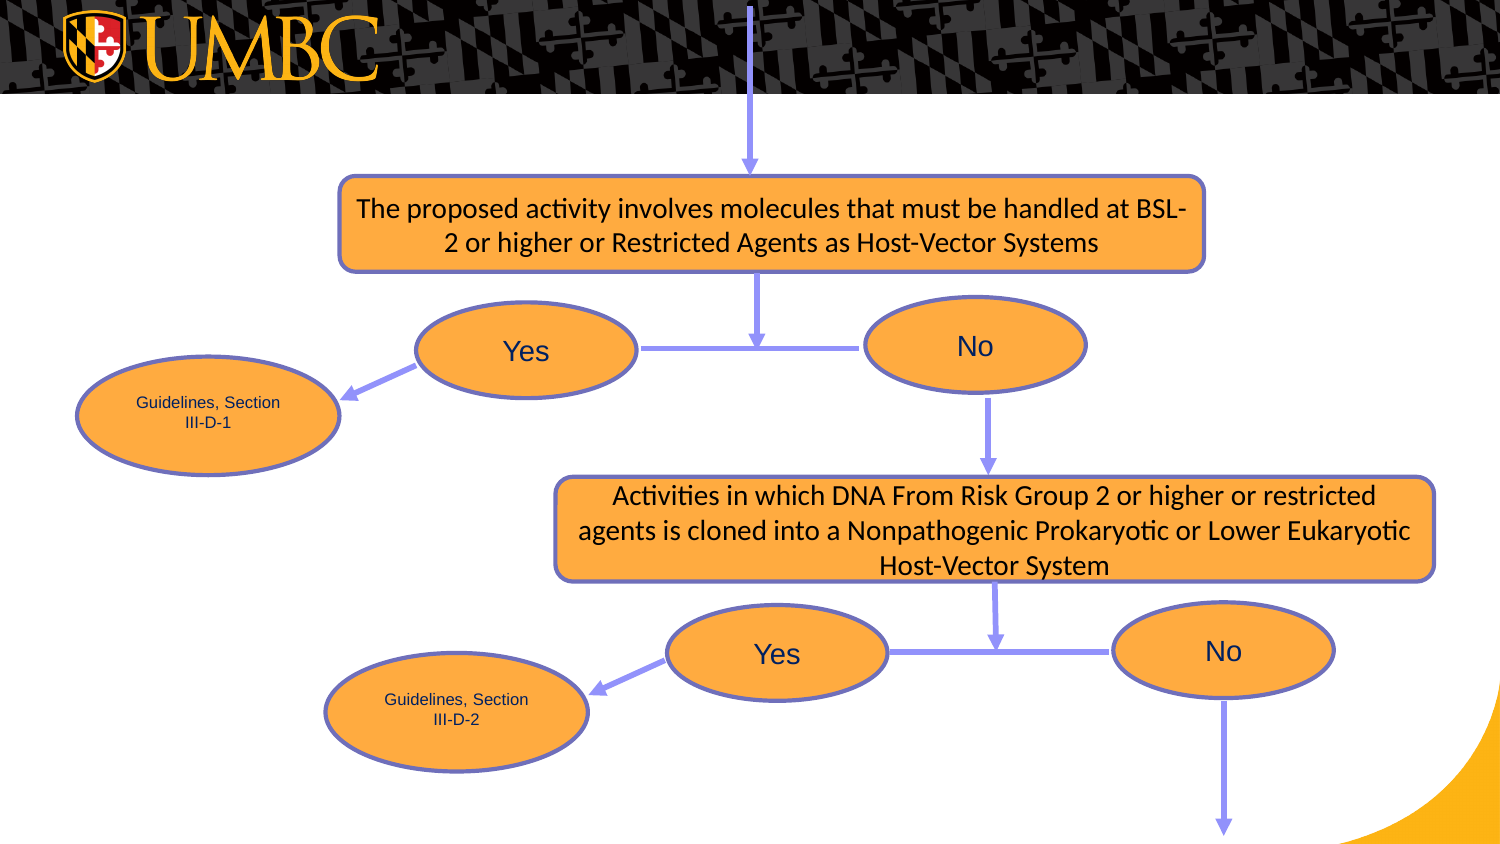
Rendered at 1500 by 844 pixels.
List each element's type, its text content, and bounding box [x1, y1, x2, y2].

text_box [588, 659, 666, 696]
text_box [339, 365, 417, 401]
text_box The proposed activity involves molecules that must be handled at BSL-2 or higher or Restricted Agents as Host-Vector Systems [339, 175, 1205, 272]
picture [0, 0, 1500, 94]
text_box Yes [416, 302, 637, 399]
text_box No [1113, 602, 1334, 699]
text_box No [865, 296, 1086, 393]
text_box Yes [667, 605, 888, 701]
picture [1338, 679, 1500, 844]
text_box Guidelines, Section III-D-2 [325, 652, 588, 772]
text_box Guidelines, Section III-D-1 [77, 356, 340, 476]
text_box Activities in which DNA From Risk Group 2 or higher or restricted agents is cloned into a Nonpathogenic Prokaryotic or Lower Eukaryotic Host-Vector System [555, 476, 1435, 582]
